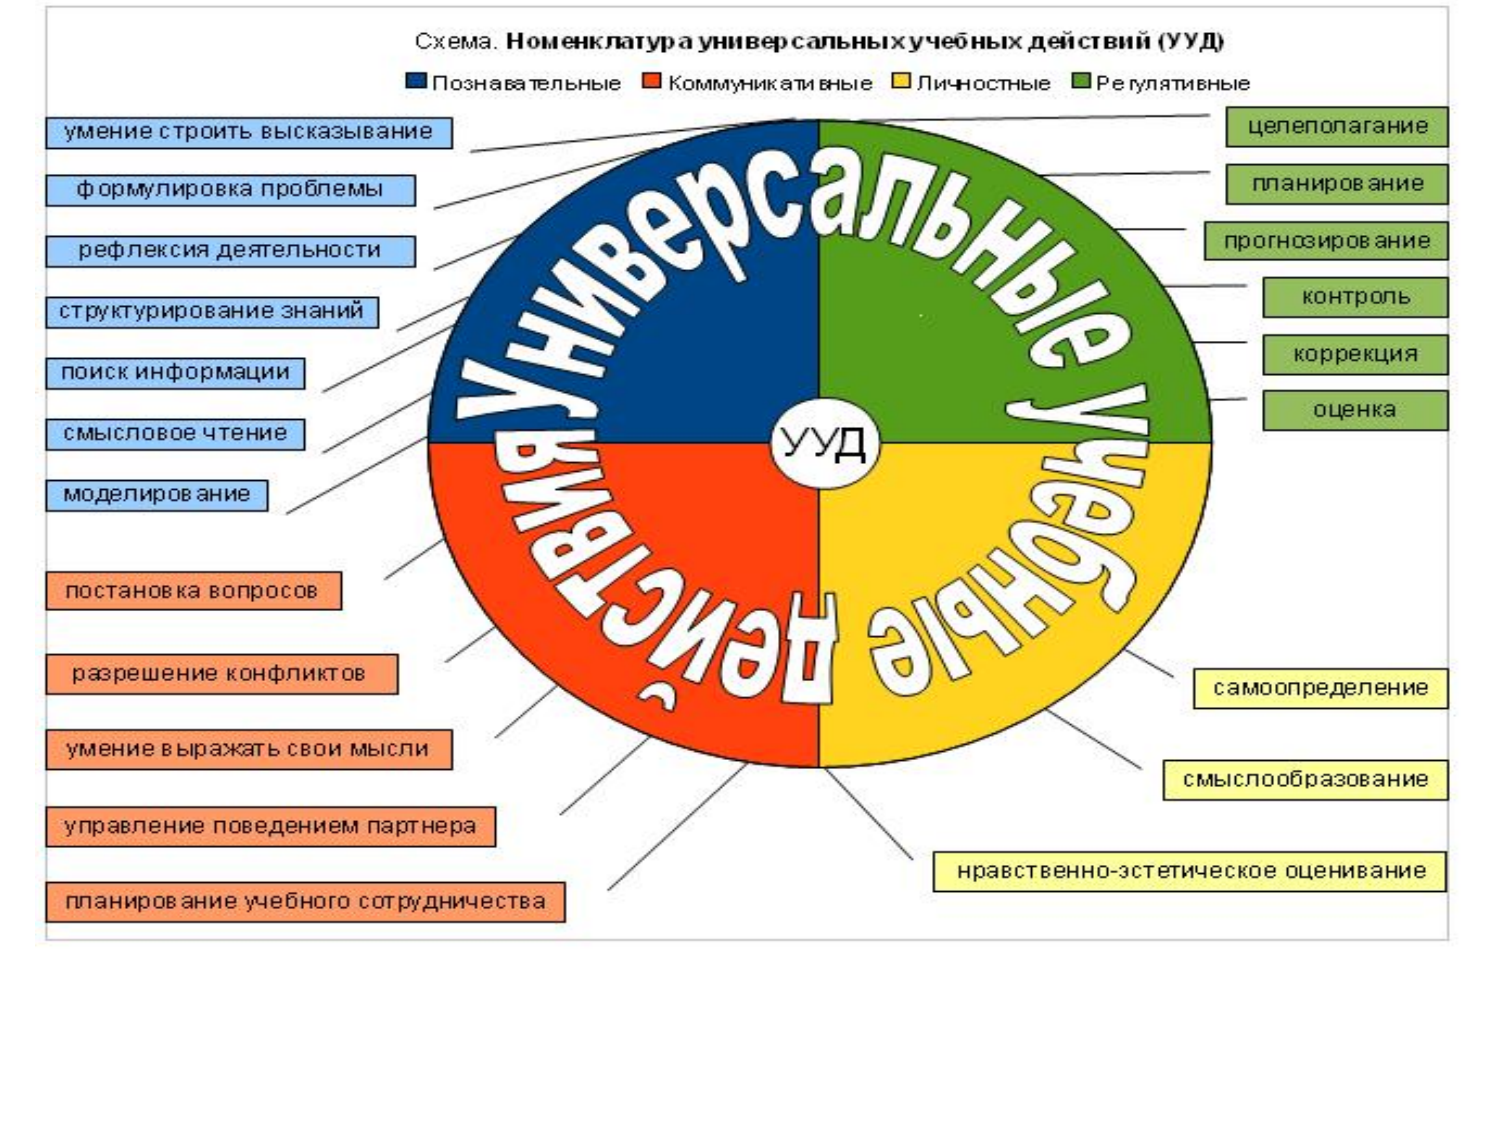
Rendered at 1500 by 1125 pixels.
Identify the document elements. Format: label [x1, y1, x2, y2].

list [34, 0, 1466, 962]
